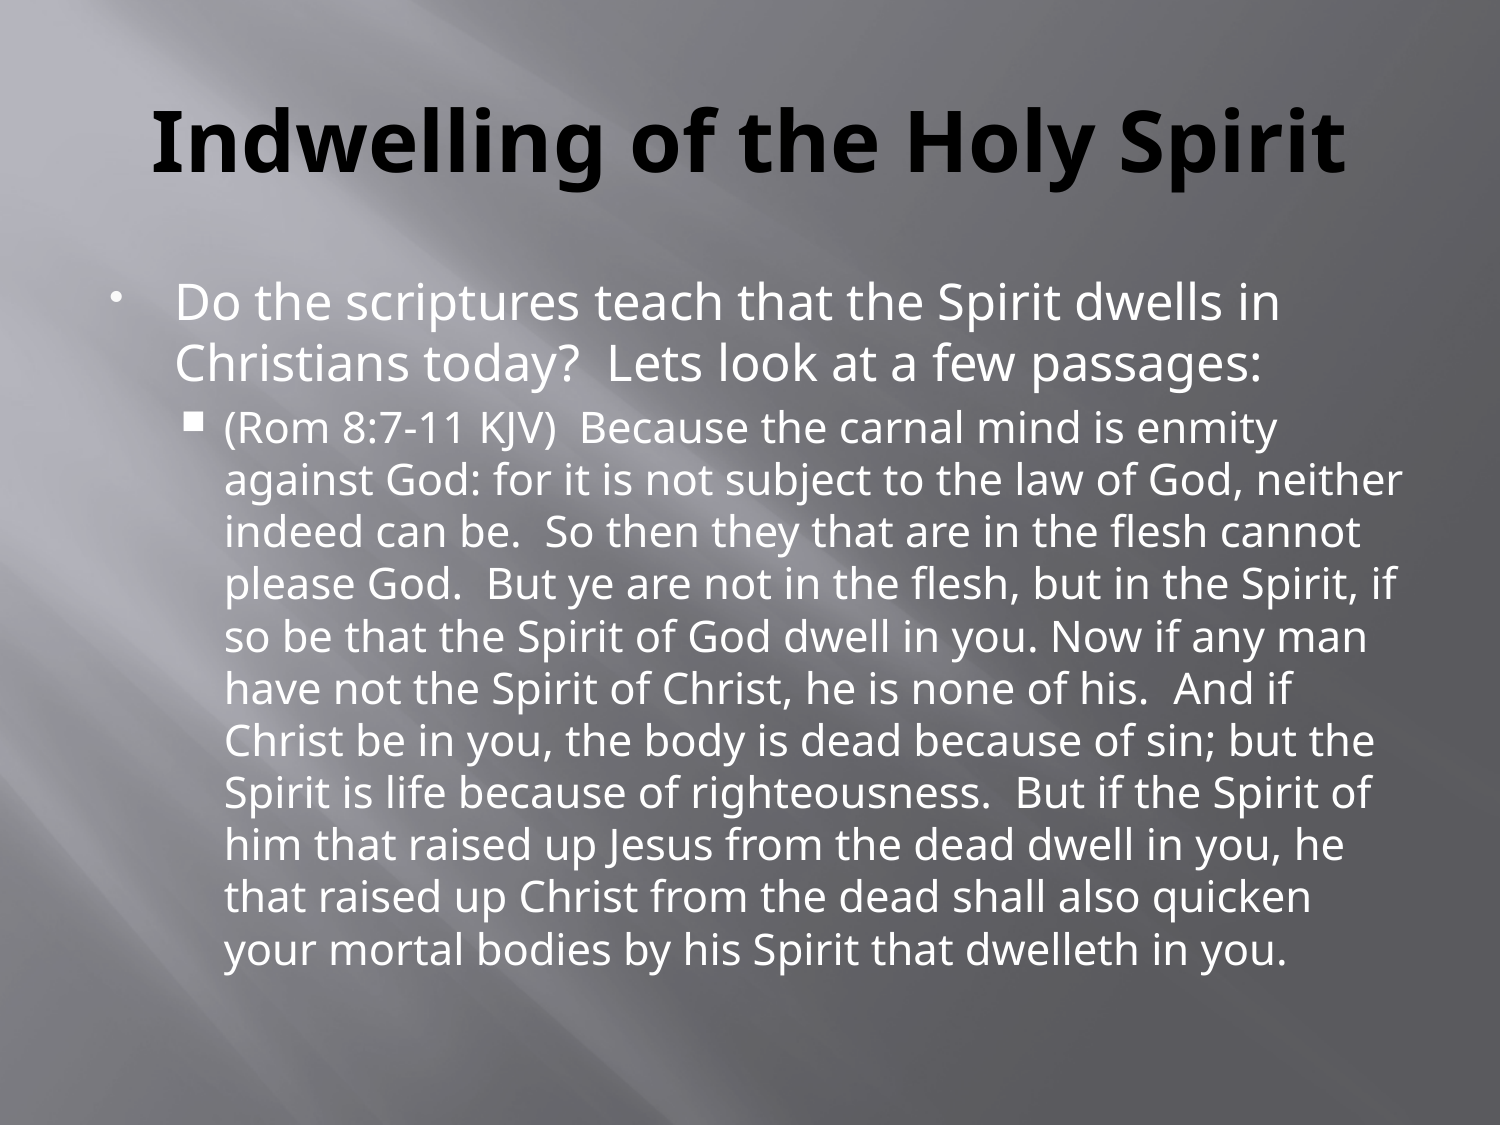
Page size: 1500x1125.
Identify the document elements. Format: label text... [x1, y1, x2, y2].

title Indwelling of the Holy Spirit [75, 45, 1425, 233]
list Do the scriptures teach that the Spirit dwells in Christians today? Lets look at a few passages: (Rom 8:7-11 KJV) Because the carnal mind is enmity against God: for it is not subject to the law of God, neither indeed can be. So then they that are in the flesh cannot please God. But ye are not in the flesh, but in the Spirit, if so be that the Spirit of God dwell in you. Now if any man have not the Spirit of Christ, he is none of his. And if Christ be in you, the body is dead because of sin; but the Spirit is life because of righteousness. But if the Spirit of him that raised up Jesus from the dead dwell in you, he that raised up Christ from the dead shall also quicken your mortal bodies by his Spirit that dwelleth in you. [75, 262, 1425, 1035]
